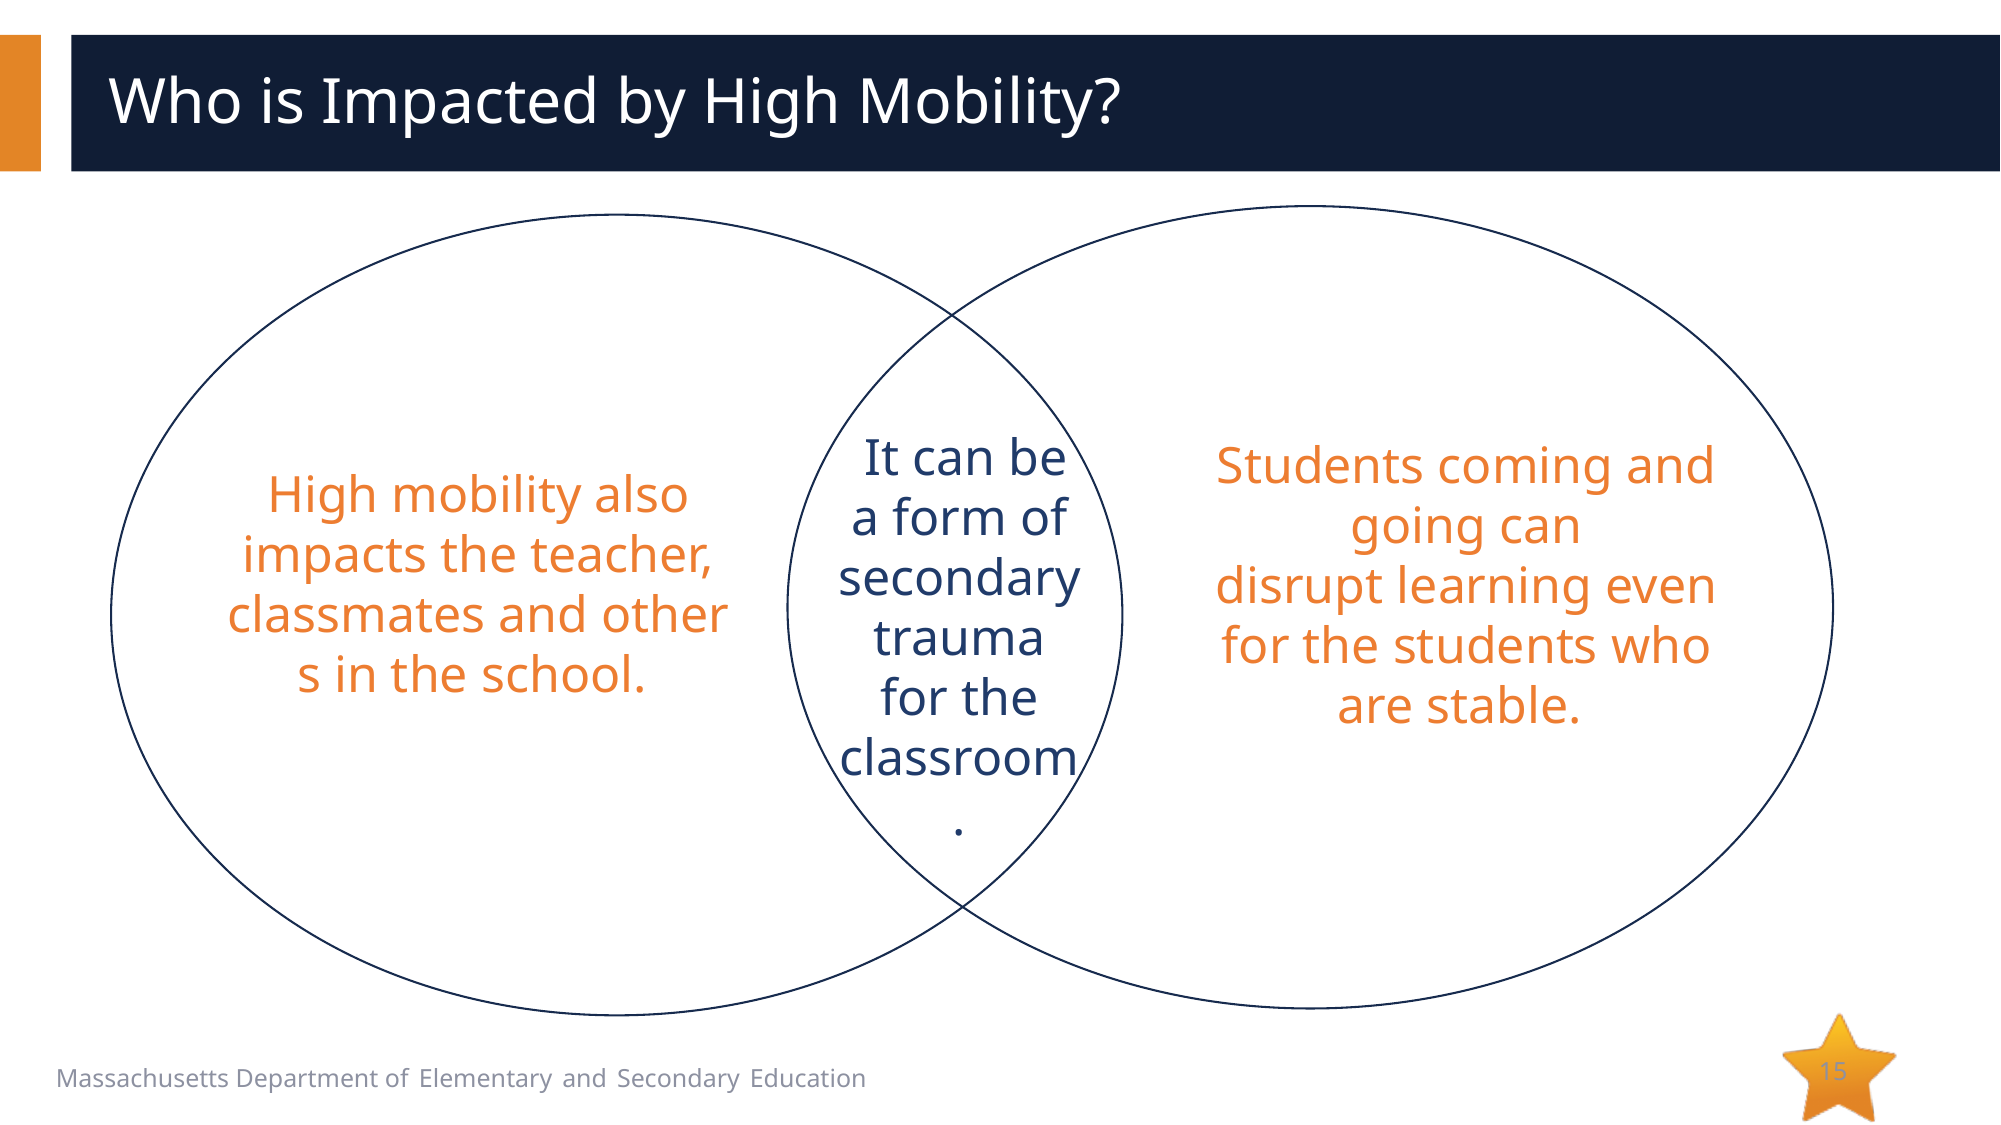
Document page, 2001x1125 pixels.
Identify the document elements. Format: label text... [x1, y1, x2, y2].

title Who is Impacted by High Mobility? [93, 47, 1959, 159]
text_box Students coming and going can disrupt learning even for the students who are stable. [1167, 425, 1767, 741]
picture [1773, 1000, 1909, 1125]
text_box It can be a form of secondary trauma for the classroom. [819, 417, 1101, 853]
slide_number 15 [1412, 1042, 1863, 1103]
text_box High mobility also impacts the teacher, classmates and others in the school. [209, 454, 748, 710]
text_box [848, 205, 1835, 1010]
text_box [786, 467, 819, 747]
text_box [110, 213, 962, 1017]
